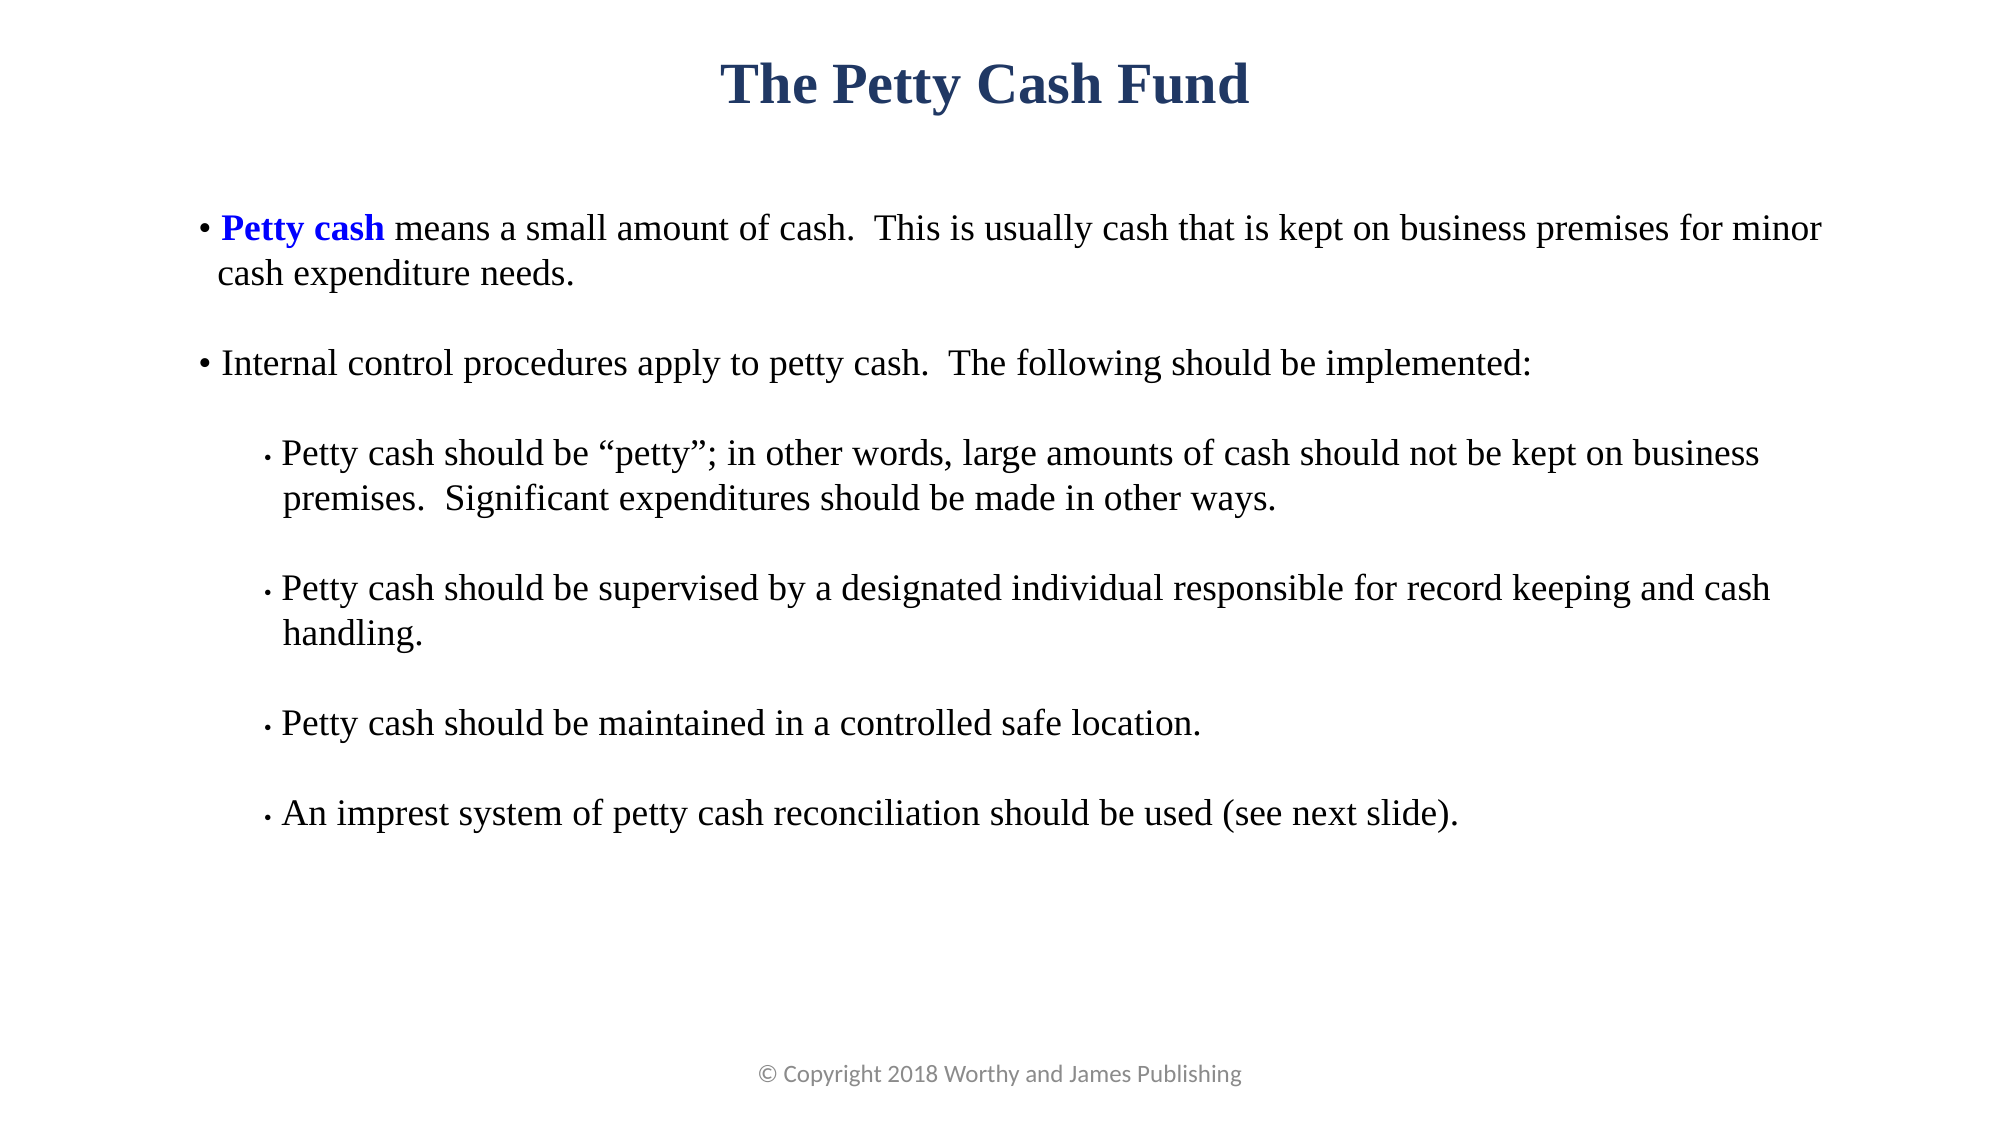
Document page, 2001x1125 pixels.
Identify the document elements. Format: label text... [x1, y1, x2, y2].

text_box • Petty cash means a small amount of cash. This is usually cash that is kept on business premises for minor cash expenditure needs. • Internal control procedures apply to petty cash. The following should be implemented: • Petty cash should be “petty”; in other words, large amounts of cash should not be kept on business premises. Significant expenditures should be made in other ways. • Petty cash should be supervised by a designated individual responsible for record keeping and cash handling. • Petty cash should be maintained in a controlled safe location. • An imprest system of petty cash reconciliation should be used (see next slide). [43, 195, 1896, 886]
text_box The Petty Cash Fund [705, 37, 1266, 123]
footer © Copyright 2018 Worthy and James Publishing [662, 1042, 1338, 1103]
